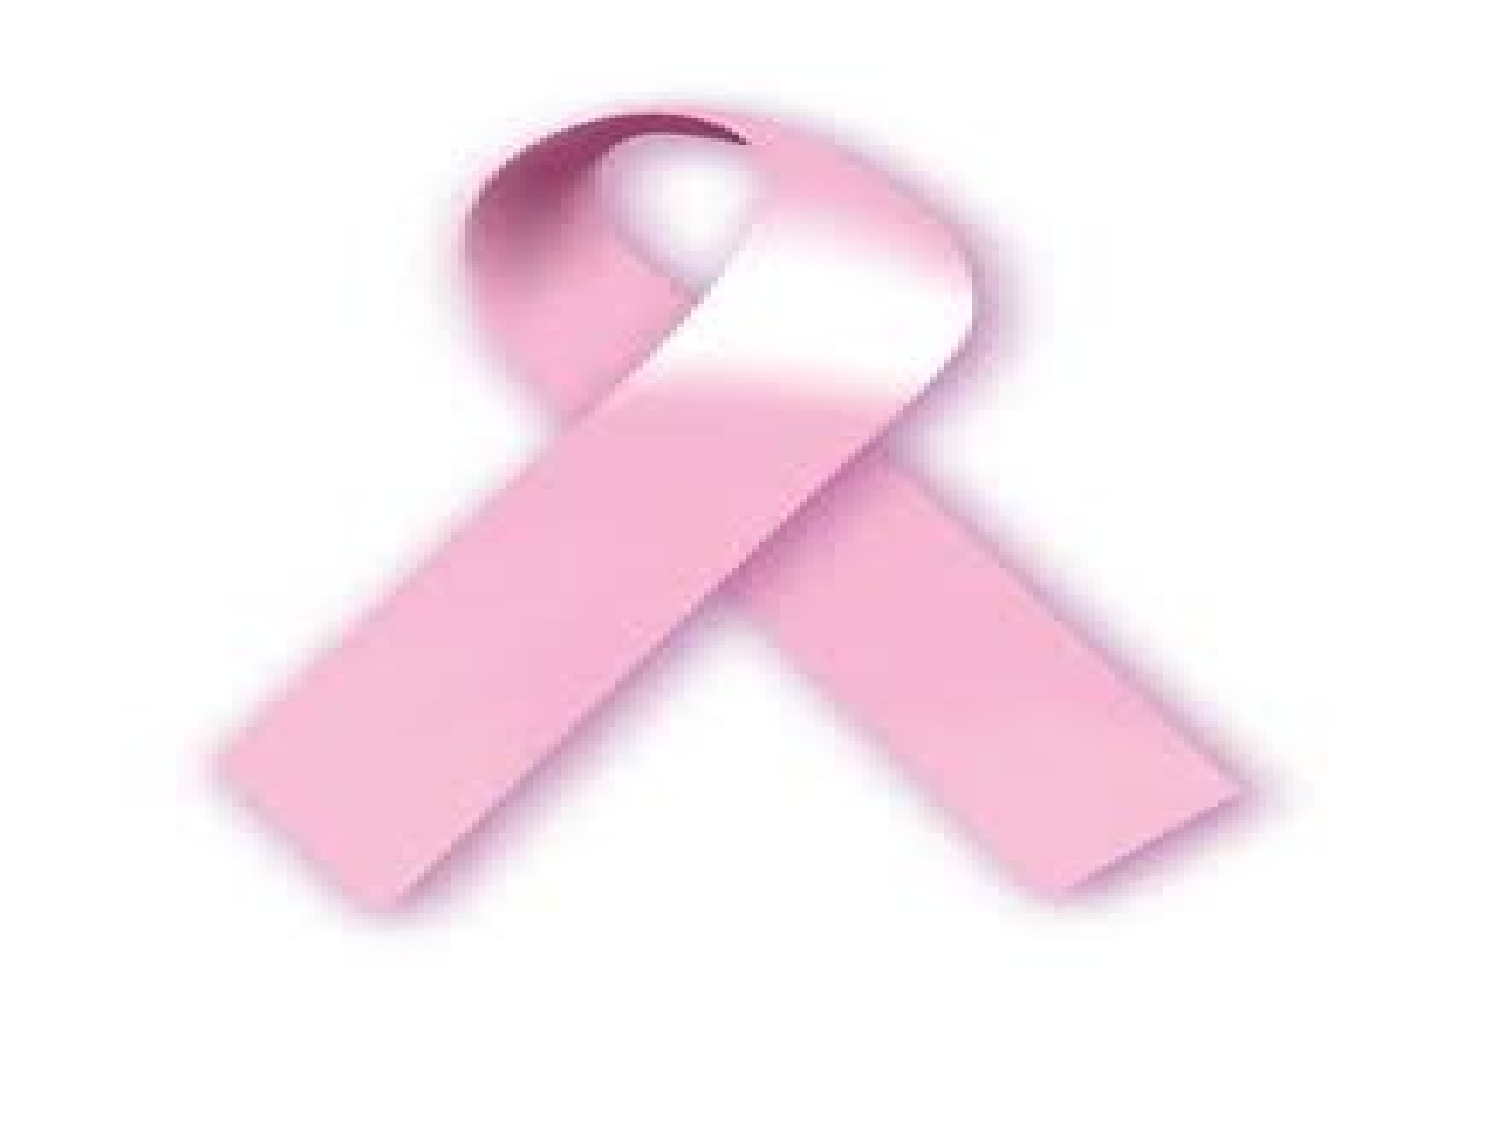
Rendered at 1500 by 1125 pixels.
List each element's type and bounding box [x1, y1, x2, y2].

list [123, 66, 1377, 977]
